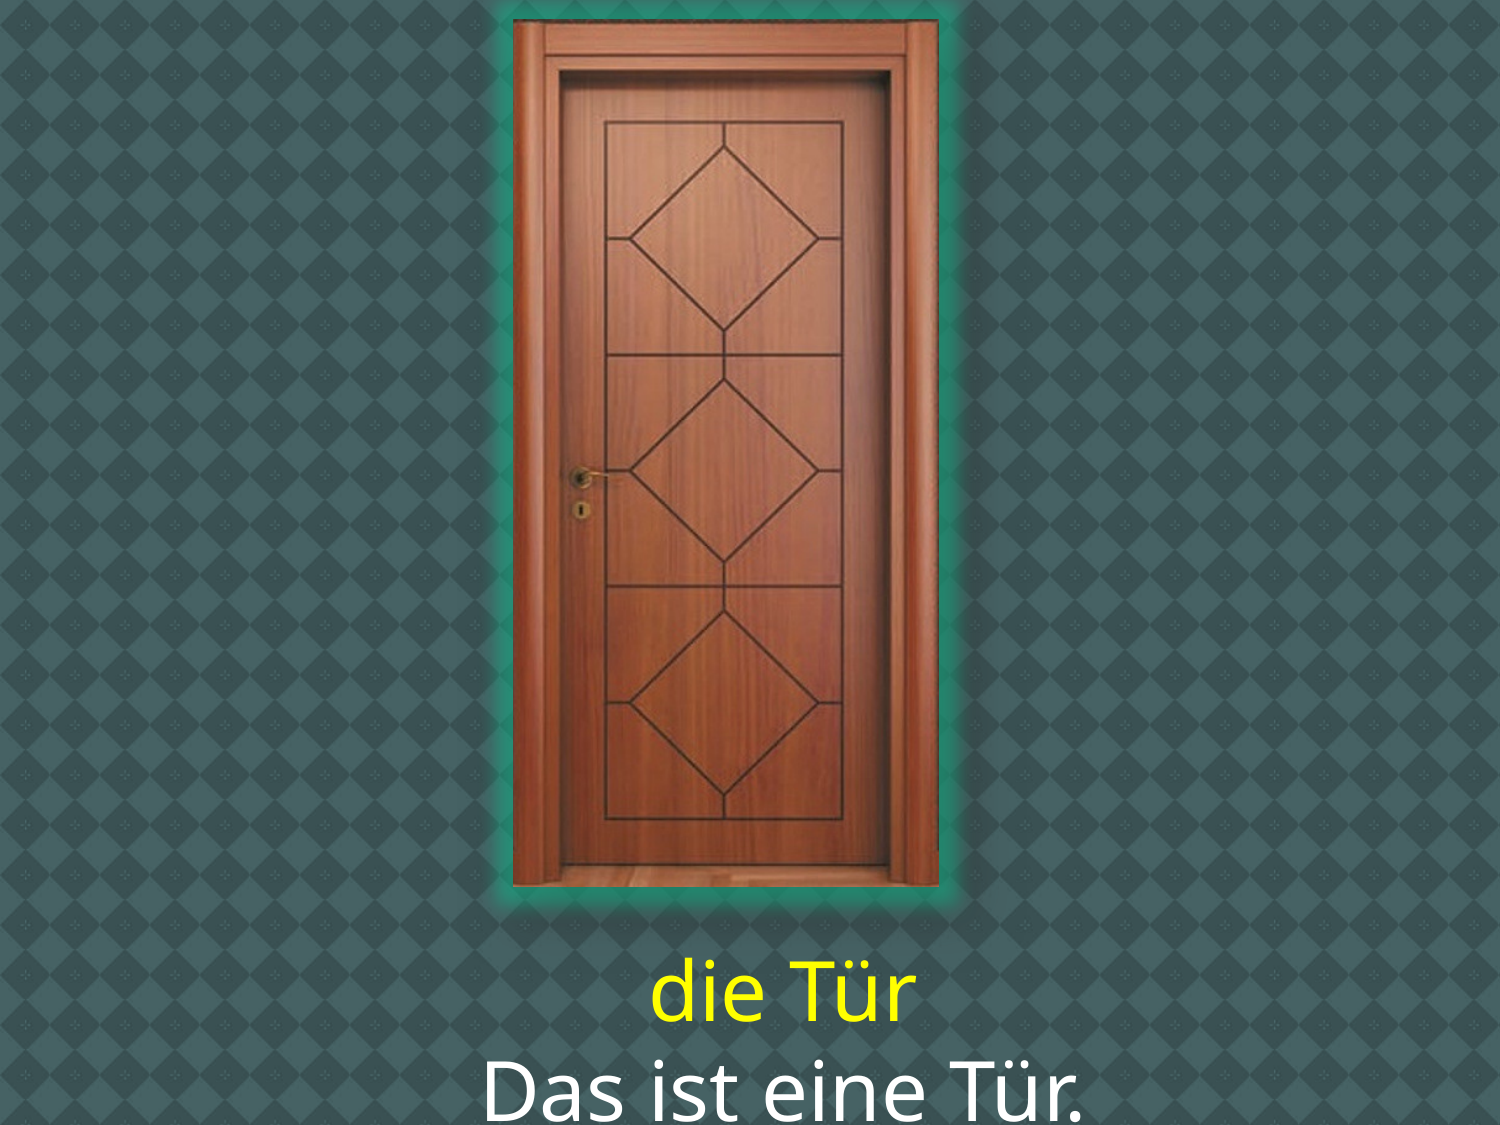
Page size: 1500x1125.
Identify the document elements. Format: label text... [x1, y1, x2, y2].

picture [513, 18, 940, 887]
text_box die Tür Das ist eine Tür. [395, 930, 1171, 1125]
